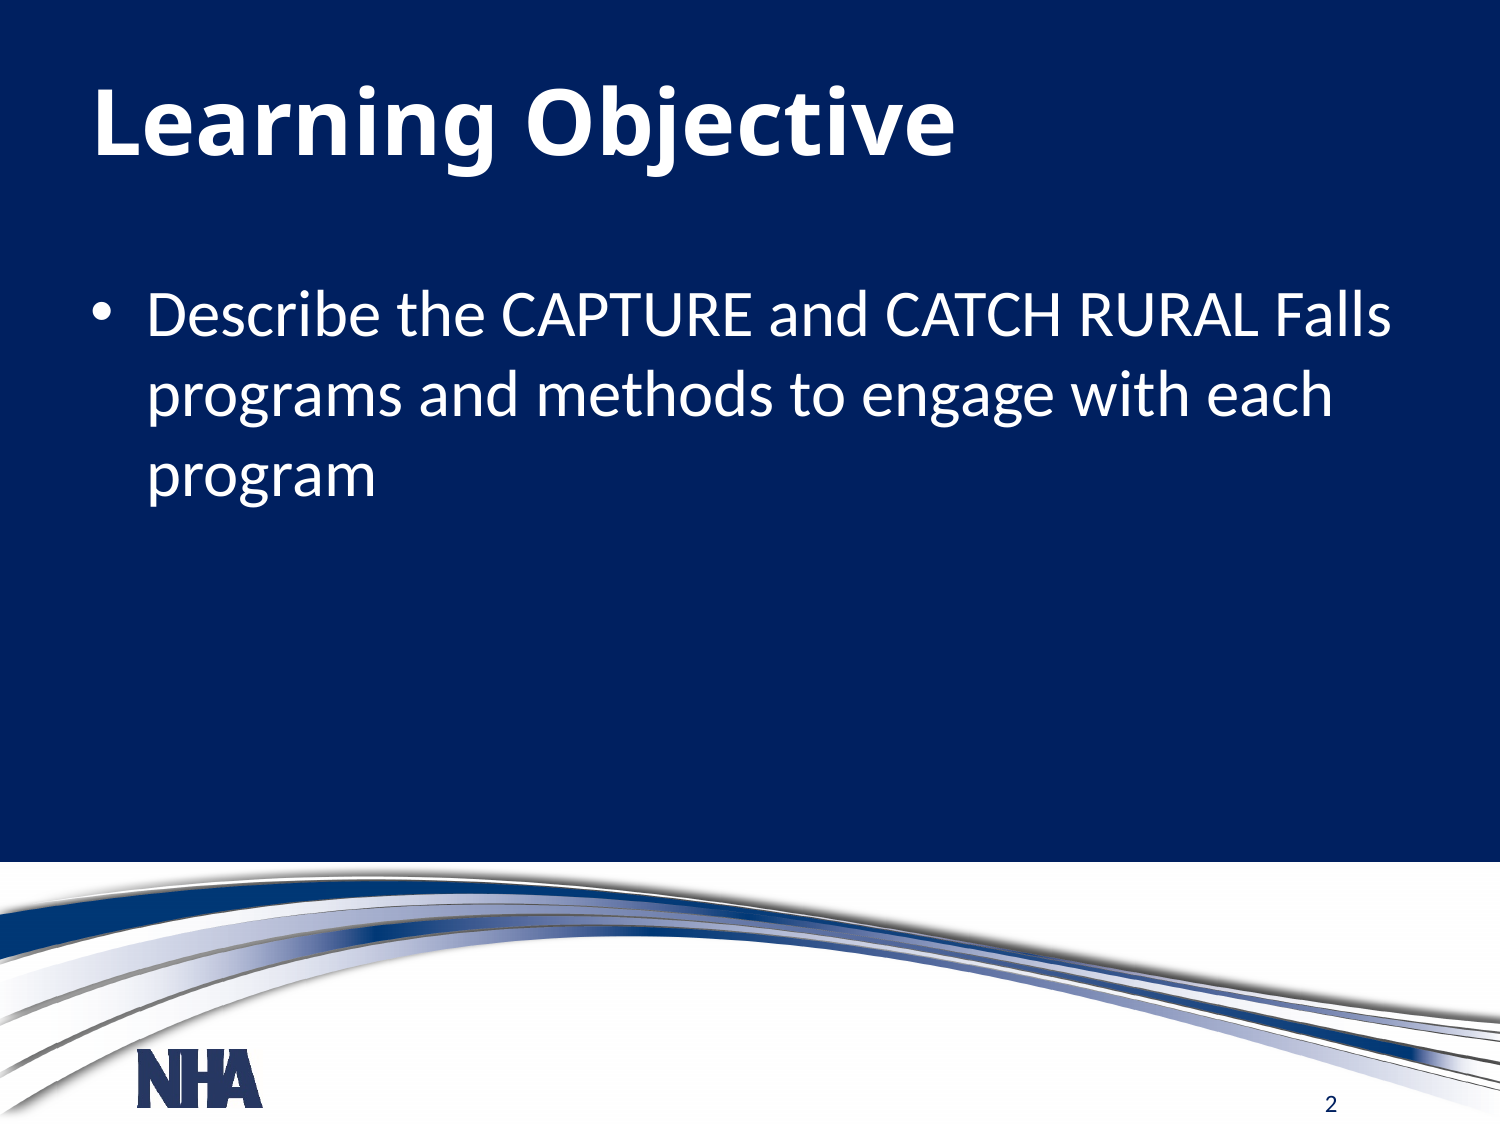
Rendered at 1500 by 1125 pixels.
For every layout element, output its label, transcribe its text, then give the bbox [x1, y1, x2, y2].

title Learning Objective [75, 24, 1425, 213]
list Describe the CAPTURE and CATCH RURAL Falls programs and methods to engage with each program [75, 262, 1425, 1005]
picture [0, 862, 1500, 1125]
